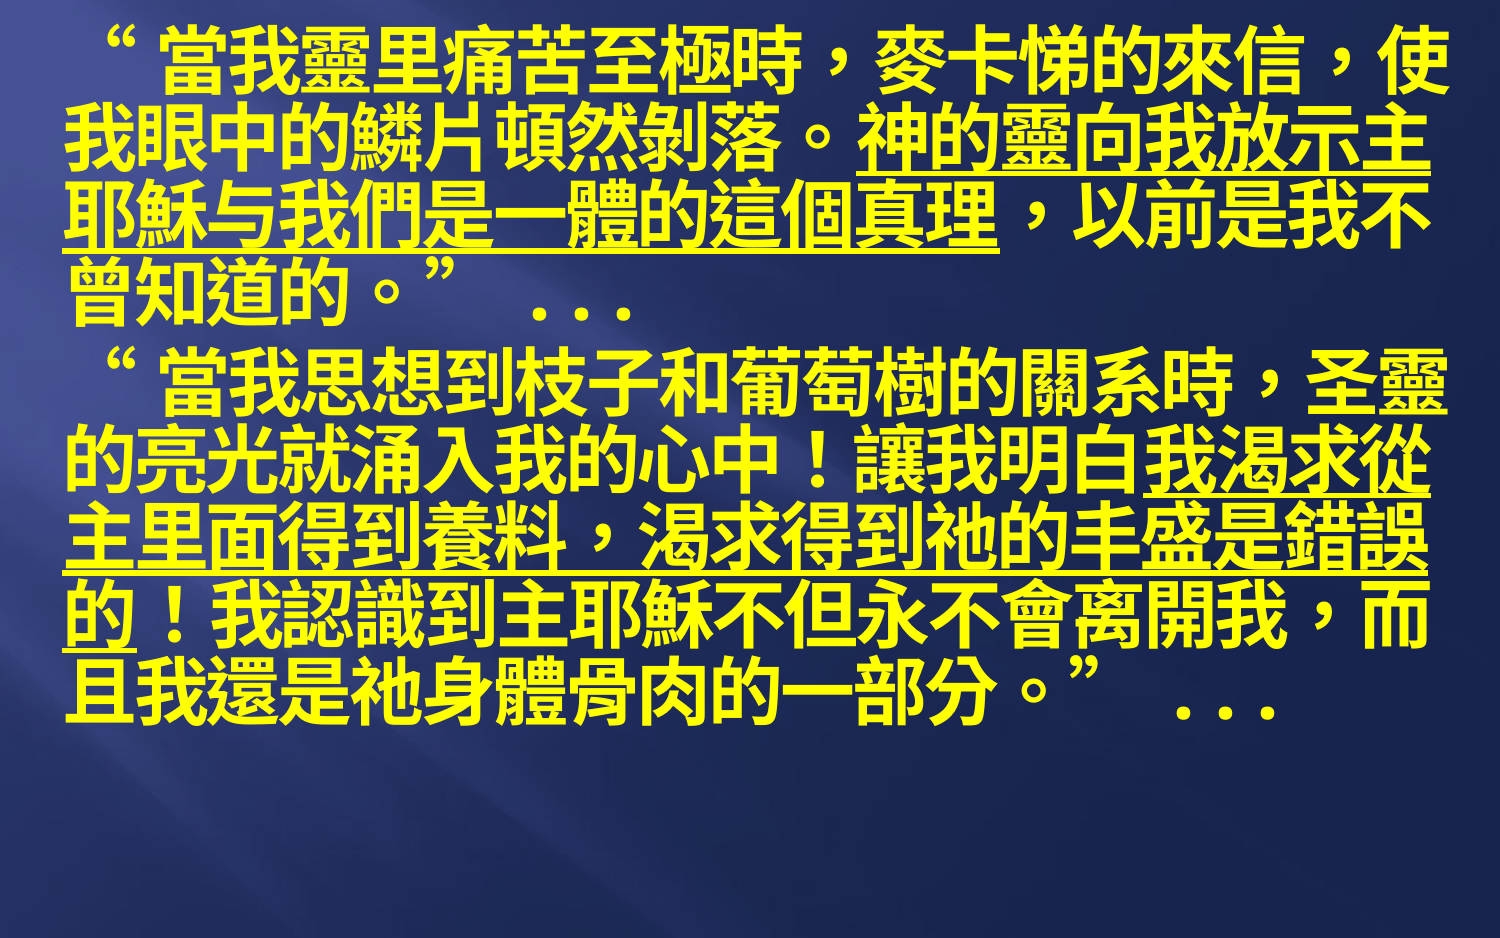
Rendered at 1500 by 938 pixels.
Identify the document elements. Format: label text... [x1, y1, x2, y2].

list “當我靈里痛苦至極時，麥卡悌的來信，使我眼中的鱗片頓然剝落。神的靈向我放示主耶穌与我們是一體的這個真理，以前是我不曾知道的。”... “當我思想到枝子和葡萄樹的關系時，圣靈的亮光就涌入我的心中！讓我明白我渴求從主里面得到養料，渴求得到祂的丰盛是錯誤的！我認識到主耶穌不但永不會离開我，而且我還是祂身體骨肉的一部分。”... [24, 18, 1475, 907]
